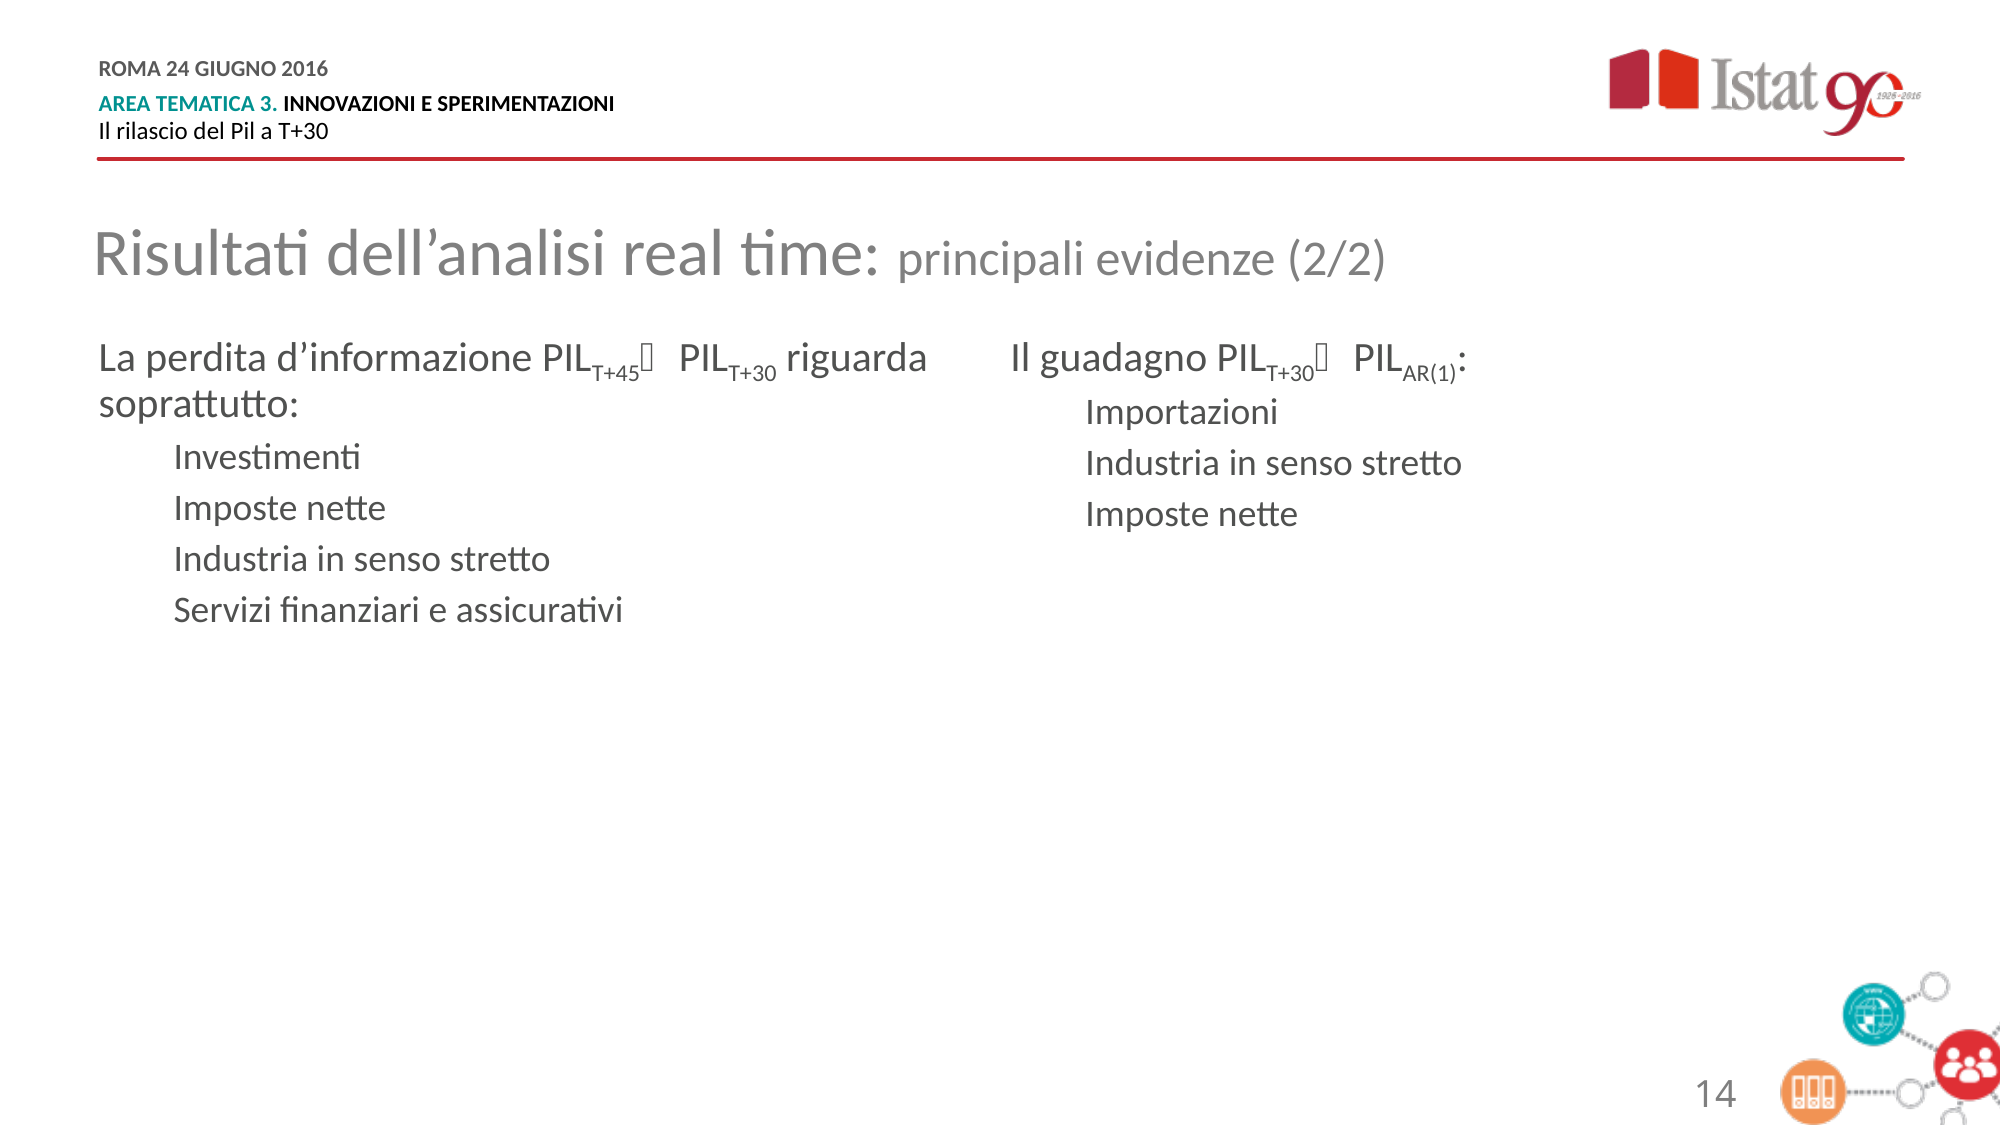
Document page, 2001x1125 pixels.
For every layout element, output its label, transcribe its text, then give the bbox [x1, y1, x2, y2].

text_box Il guadagno PILT+30PILAR(1): Importazioni Industria in senso stretto Imposte nette [1010, 330, 1912, 996]
picture [1602, 29, 1928, 159]
slide_number 14 [1574, 1062, 1752, 1116]
text_box La perdita d’informazione PILT+45PILT+30 riguarda soprattutto: Investimenti Imposte nette Industria in senso stretto Servizi finanziari e assicurativi [98, 330, 974, 996]
title Risultati dell’analisi real time: principali evidenze (2/2) [93, 209, 1849, 331]
